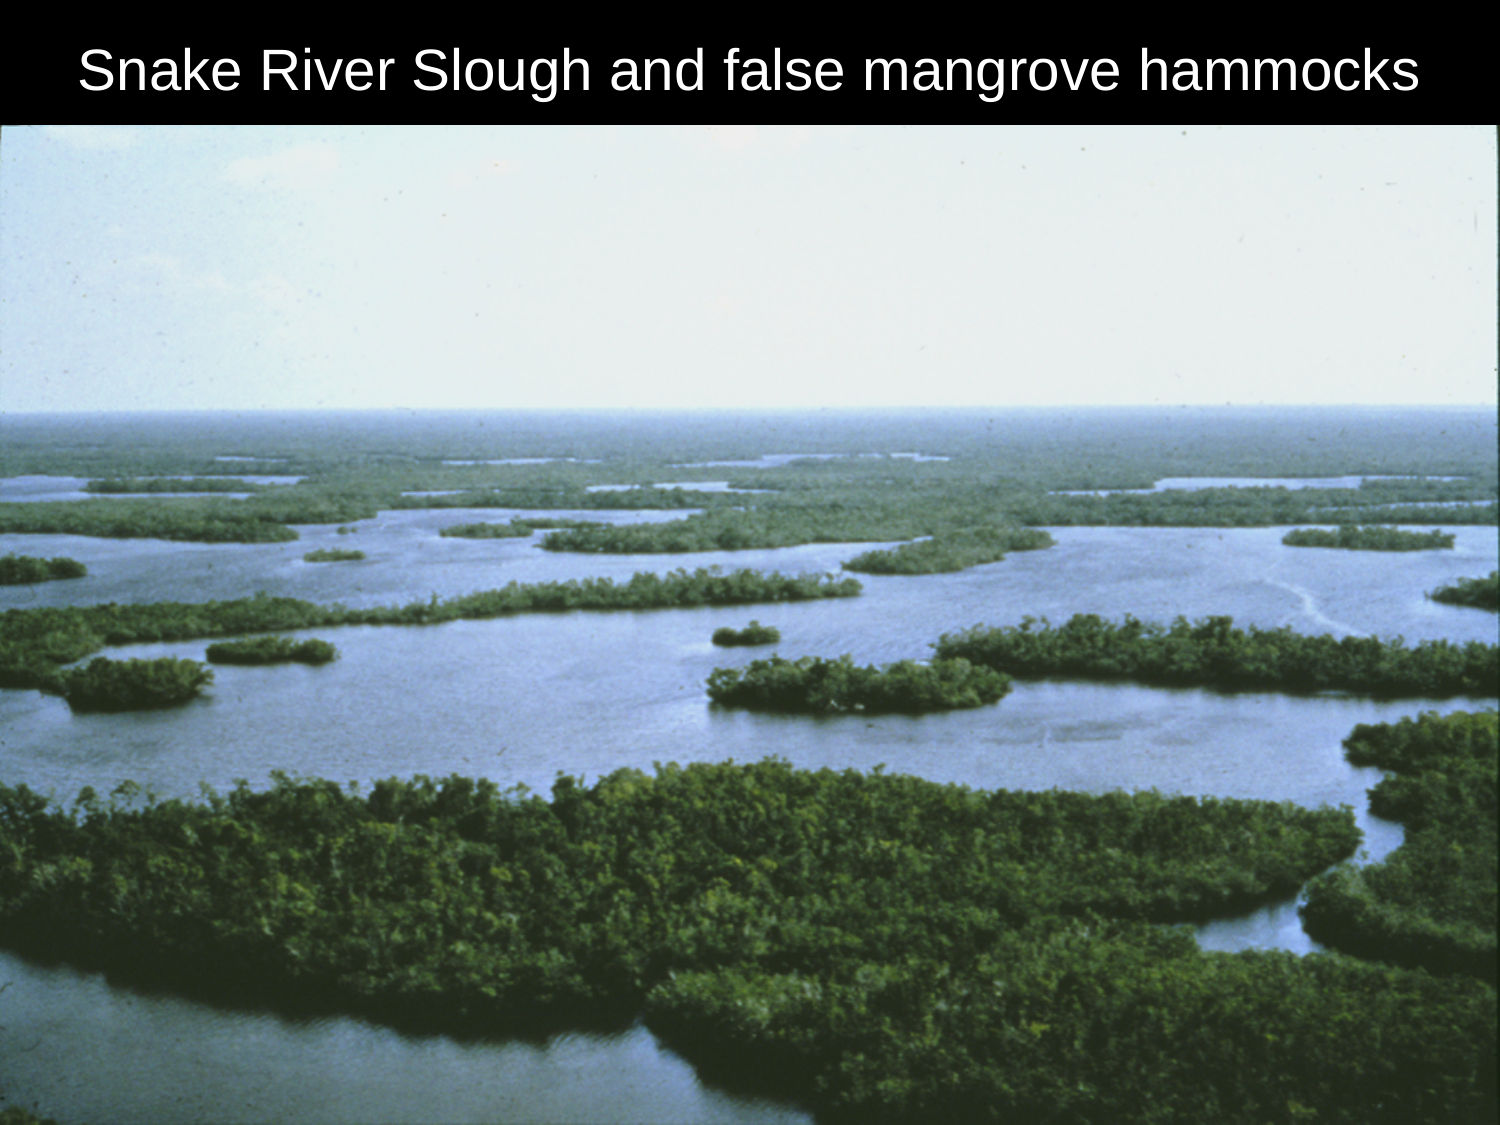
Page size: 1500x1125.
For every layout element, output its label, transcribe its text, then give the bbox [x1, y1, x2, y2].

text_box Snake River Slough and false mangrove hammocks [0, 24, 1500, 110]
picture [0, 125, 1500, 1125]
